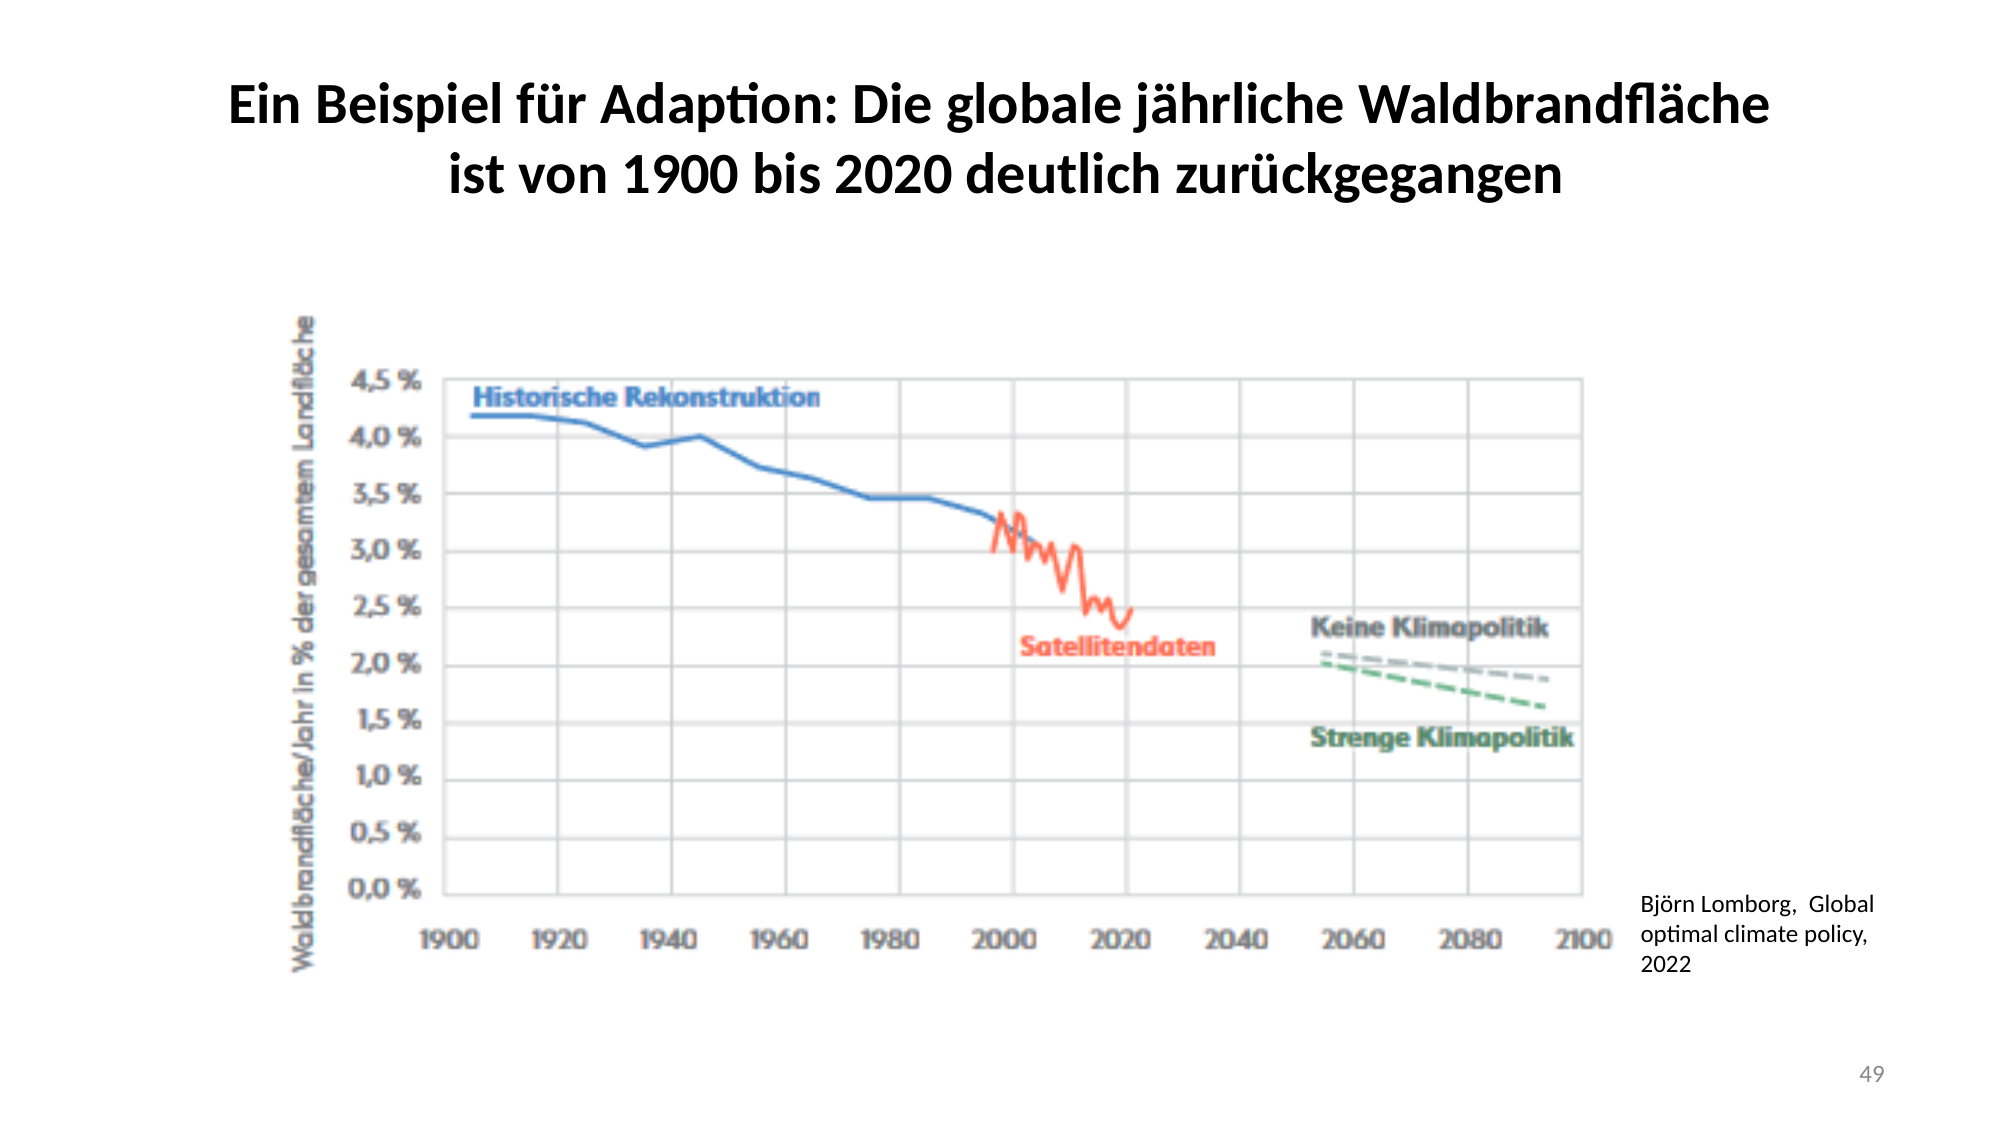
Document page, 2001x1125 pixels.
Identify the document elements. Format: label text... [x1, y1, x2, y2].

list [272, 278, 1696, 1029]
slide_number 49 [1433, 1042, 1900, 1103]
text_box Björn Lomborg, Global optimal climate policy, 2022 [1701, 880, 1938, 985]
title Ein Beispiel für Adaption: Die globale jährliche Waldbrandfläche ist von 1900 bis 2020 deutlich zurückgegangen [99, 45, 1900, 226]
